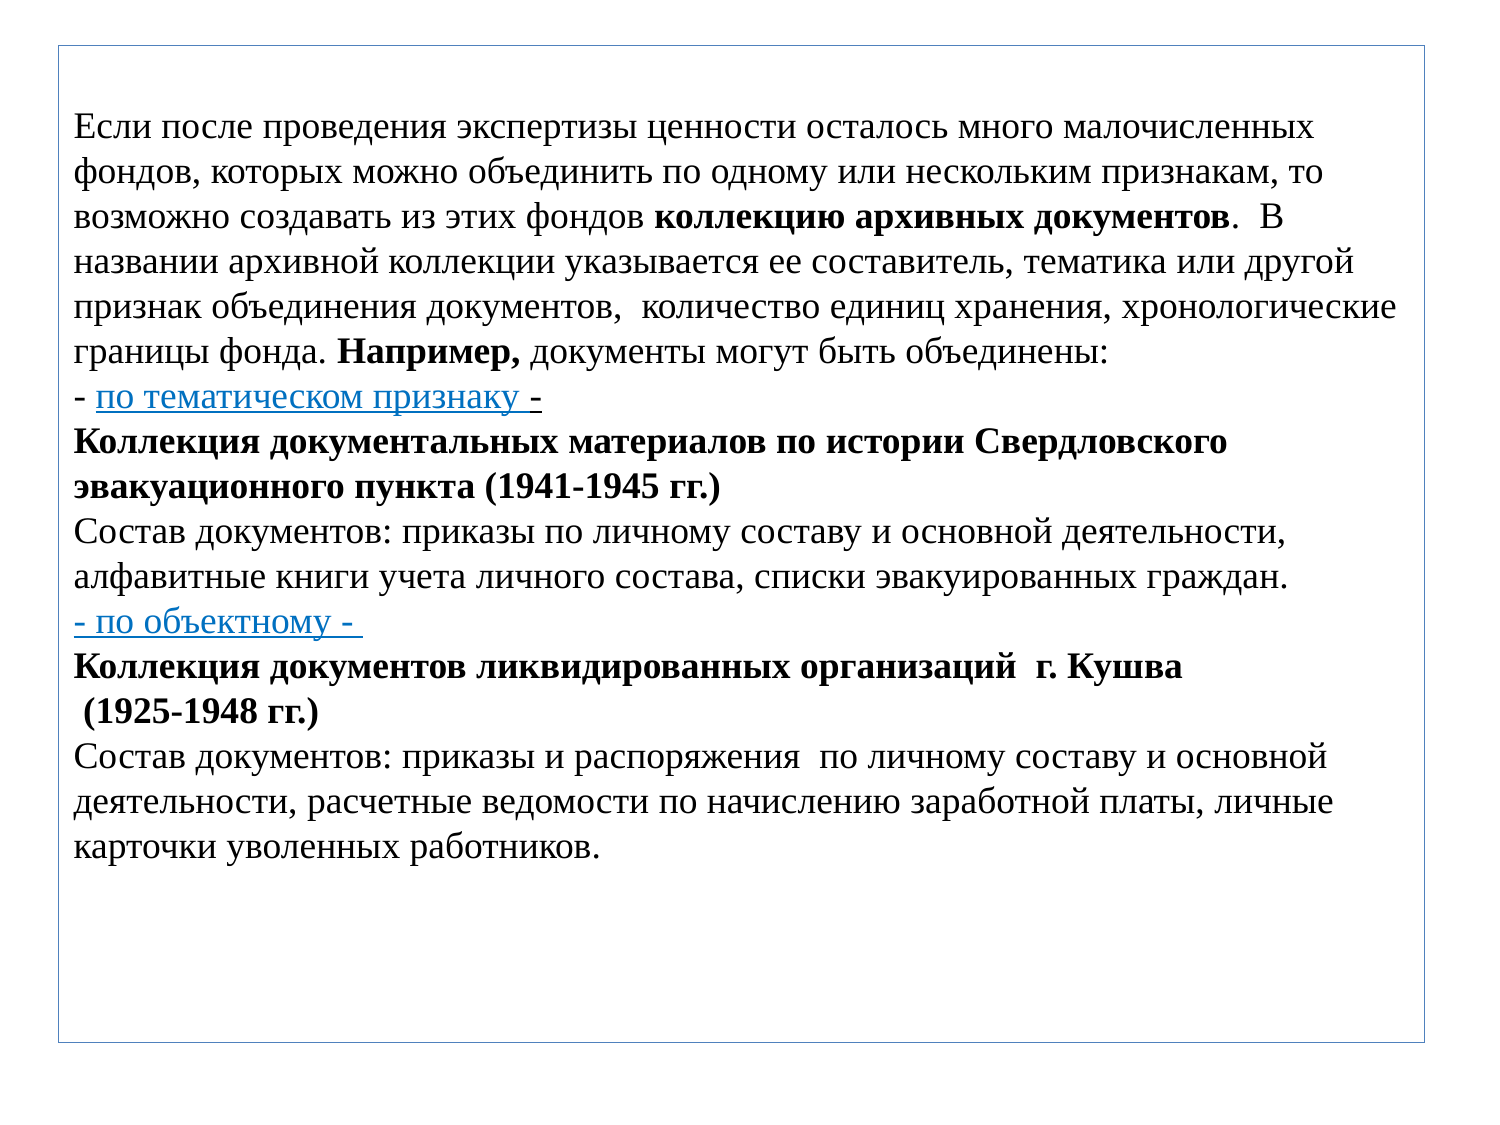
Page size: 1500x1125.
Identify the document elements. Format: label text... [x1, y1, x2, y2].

title Если после проведения экспертизы ценности осталось много малочисленных фондов, которых можно объединить по одному или нескольким признакам, то возможно создавать из этих фондов коллекцию архивных документов. В названии архивной коллекции указывается ее составитель, тематика или другой признак объединения документов, количество единиц хранения, хронологические границы фонда. Например, документы могут быть объединены: - по тематическом признаку - Коллекция документальных материалов по истории Свердловского эвакуационного пункта (1941-1945 гг.) Состав документов: приказы по личному составу и основной деятельности, алфавитные книги учета личного состава, списки эвакуированных граждан. - по объектному - Коллекция документов ликвидированных организаций г. Кушва (1925-1948 гг.) Состав документов: приказы и распоряжения по личному составу и основной деятельности, расчетные ведомости по начислению заработной платы, личные карточки уволенных работников. [58, 45, 1425, 1043]
